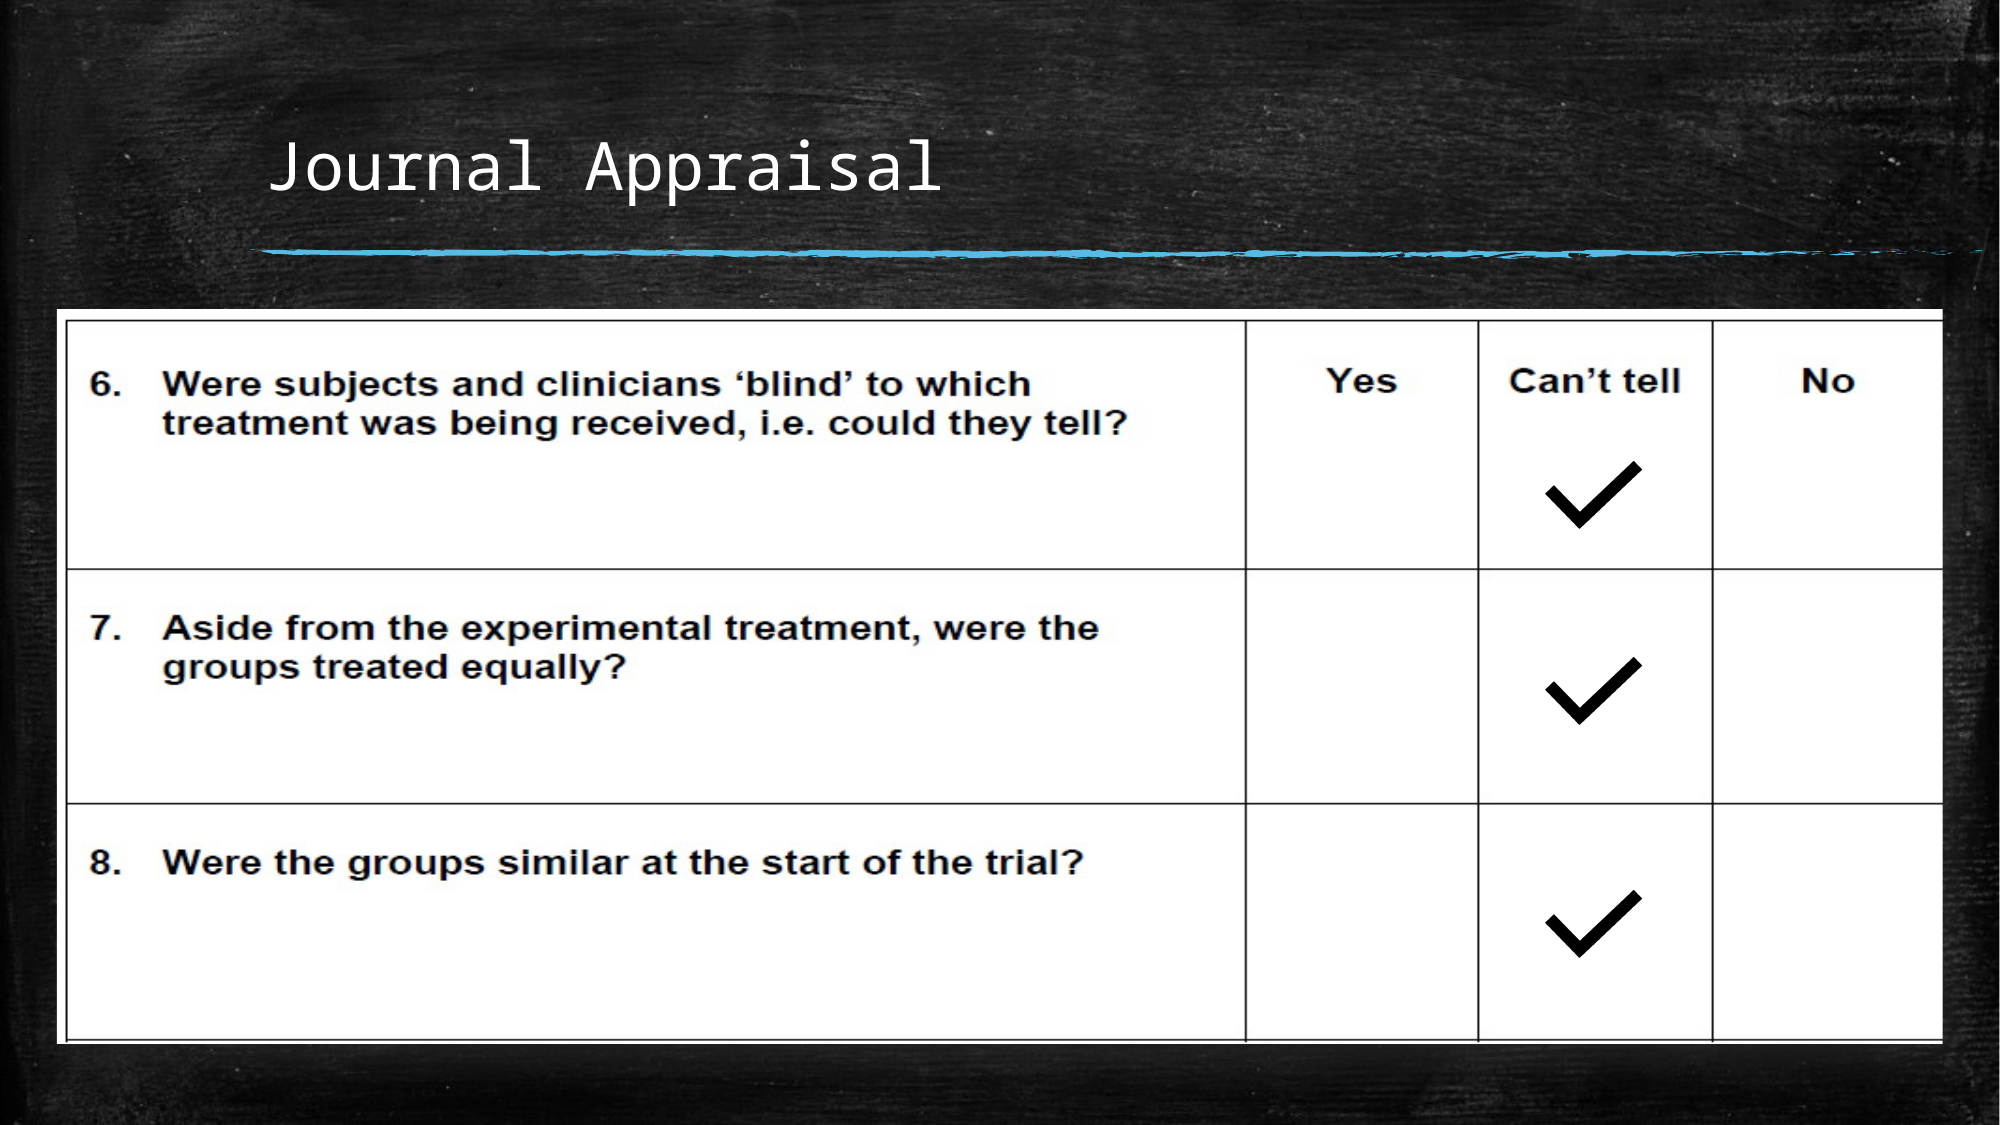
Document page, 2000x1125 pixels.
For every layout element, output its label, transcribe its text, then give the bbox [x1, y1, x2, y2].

picture [56, 309, 1943, 1044]
title Journal Appraisal [249, 45, 1750, 213]
